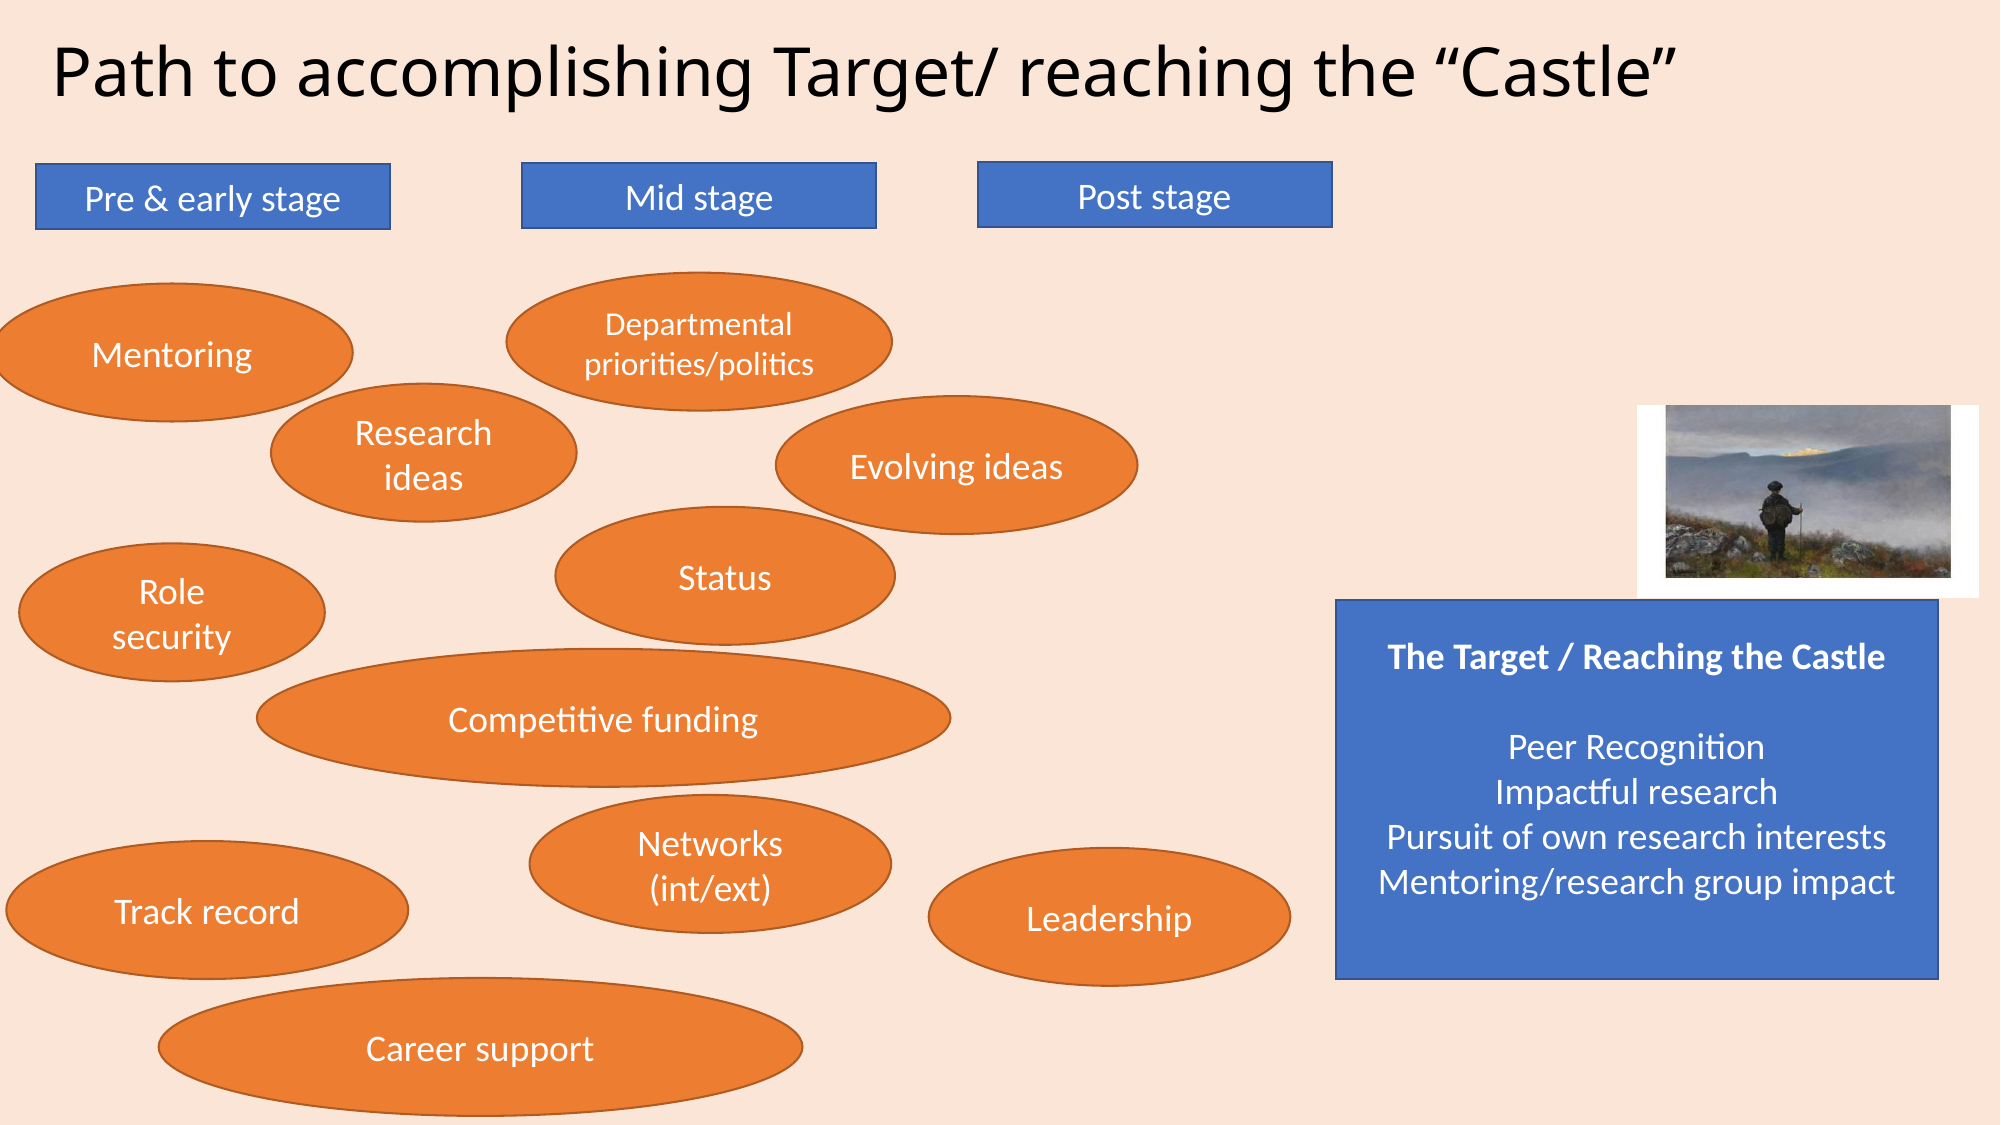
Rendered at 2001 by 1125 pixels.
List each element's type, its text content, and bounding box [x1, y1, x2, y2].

picture [1636, 405, 1979, 598]
text_box Pre & early stage [35, 163, 391, 230]
text_box Networks (int/ext) [528, 793, 893, 934]
text_box Role security [18, 542, 326, 683]
text_box Research ideas [269, 382, 578, 523]
text_box Competitive funding [255, 647, 952, 788]
title Path to accomplishing Target/ reaching the “Castle” [36, 11, 1966, 137]
text_box Leadership [927, 846, 1292, 987]
text_box Post stage [977, 161, 1333, 228]
text_box Departmental priorities/politics [505, 271, 894, 412]
text_box Career support [157, 976, 804, 1117]
text_box Mid stage [521, 162, 877, 229]
text_box Evolving ideas [774, 395, 1139, 536]
text_box Status [554, 505, 897, 646]
text_box Track record [5, 840, 410, 981]
text_box The Target / Reaching the Castle Peer Recognition Impactful research Pursuit of own research interests Mentoring/research group impact [1335, 599, 1939, 980]
text_box Mentoring [0, 282, 354, 423]
